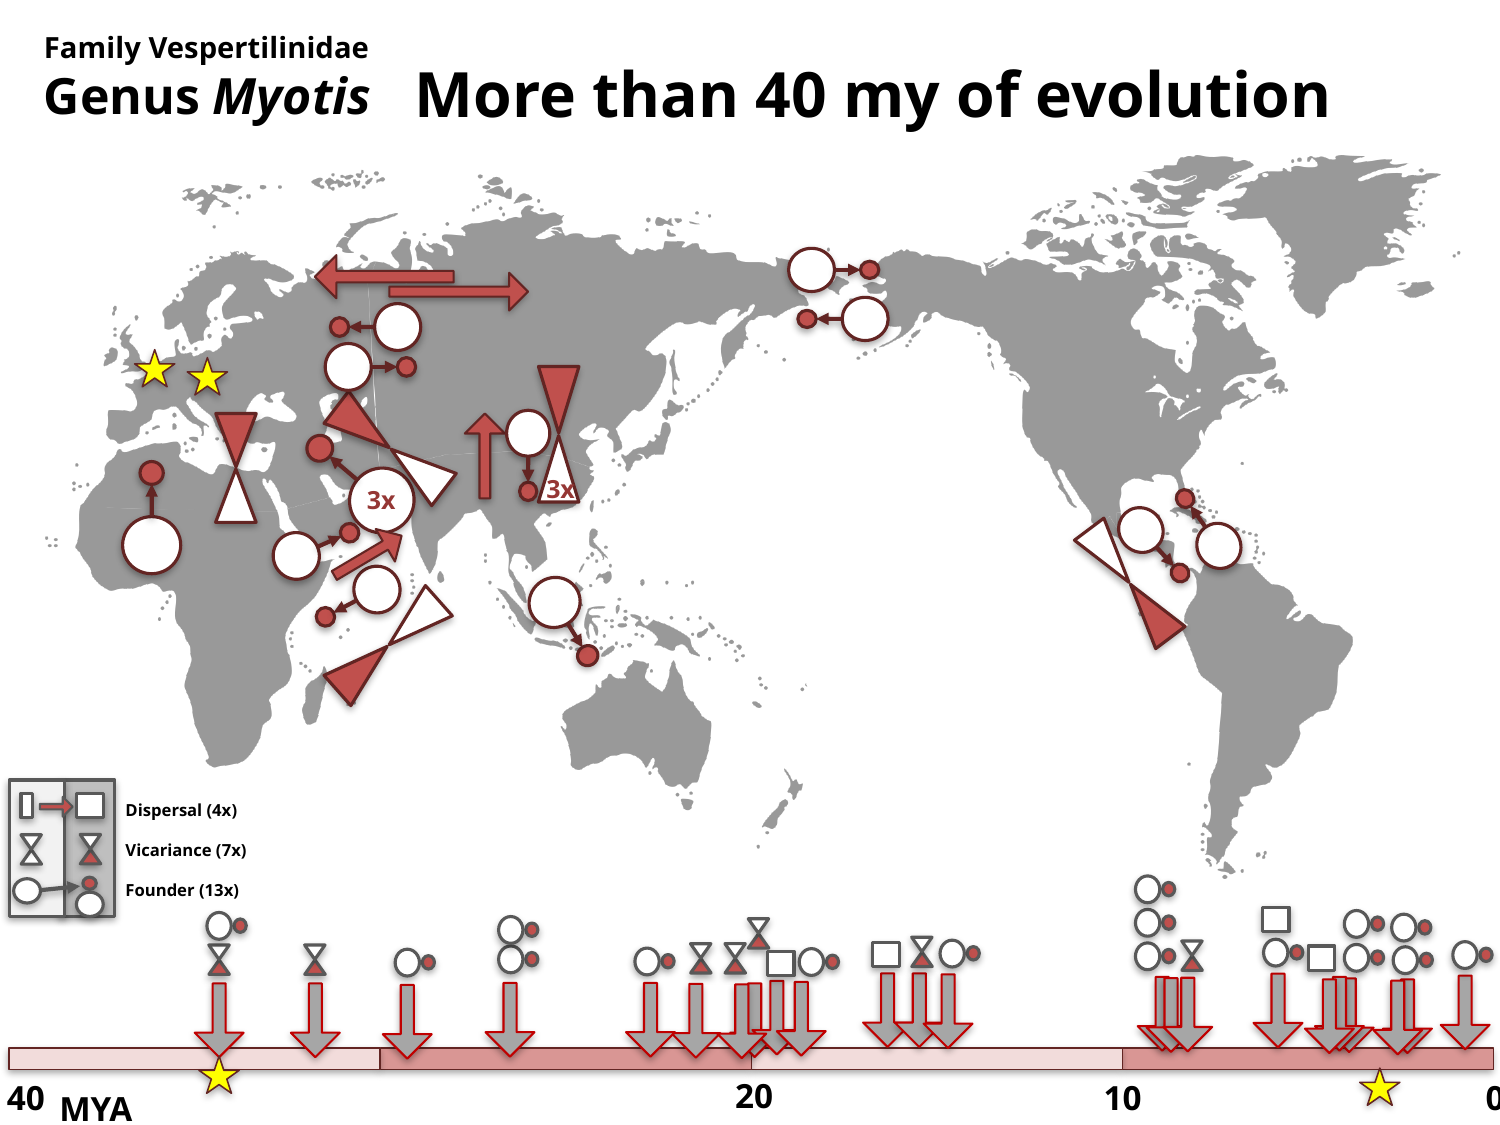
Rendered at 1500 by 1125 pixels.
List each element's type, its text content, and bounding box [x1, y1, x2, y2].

text_box [1439, 981, 1491, 1046]
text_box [215, 413, 257, 523]
text_box [922, 976, 974, 1046]
text_box [75, 891, 104, 918]
text_box [753, 985, 785, 1046]
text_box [640, 941, 669, 982]
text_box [95, 488, 208, 547]
text_box [749, 982, 762, 1028]
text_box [41, 885, 81, 891]
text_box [208, 950, 230, 975]
text_box [1261, 906, 1290, 932]
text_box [367, 577, 409, 714]
text_box [290, 985, 341, 1046]
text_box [1111, 576, 1149, 652]
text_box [1111, 515, 1149, 523]
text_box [1141, 869, 1169, 910]
text_box [1337, 976, 1365, 1036]
text_box [676, 983, 717, 1046]
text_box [945, 933, 974, 974]
text_box More than 40 my of evolution [399, 32, 1348, 138]
text_box [100, 888, 116, 917]
text_box Family Vespertilinidae Genus Myotis [29, 21, 1057, 154]
text_box [69, 900, 74, 917]
text_box [625, 989, 676, 1046]
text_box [304, 944, 326, 975]
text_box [1141, 916, 1169, 943]
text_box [788, 248, 880, 292]
text_box [1351, 985, 1357, 1023]
text_box [1136, 1025, 1150, 1034]
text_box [416, 447, 422, 514]
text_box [369, 399, 411, 517]
picture [0, 155, 1484, 879]
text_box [1110, 524, 1202, 569]
text_box [1304, 978, 1355, 1046]
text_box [747, 918, 769, 949]
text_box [805, 942, 833, 982]
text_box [79, 834, 101, 865]
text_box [311, 579, 363, 624]
text_box [484, 986, 536, 1046]
text_box [193, 985, 245, 1046]
text_box [1163, 977, 1178, 1026]
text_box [1399, 955, 1427, 981]
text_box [401, 942, 429, 983]
text_box [872, 942, 900, 968]
text_box [767, 951, 795, 976]
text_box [1350, 950, 1378, 978]
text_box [482, 433, 574, 478]
text_box [1417, 1027, 1433, 1044]
text_box [1162, 978, 1213, 1046]
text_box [1397, 907, 1425, 948]
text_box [1269, 932, 1297, 973]
text_box [1372, 979, 1423, 1046]
text_box [1154, 984, 1159, 1025]
text_box [776, 981, 827, 1046]
text_box [716, 983, 767, 1046]
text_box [690, 943, 712, 974]
text_box [1145, 1026, 1170, 1046]
text_box [894, 977, 929, 1046]
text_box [1458, 935, 1487, 975]
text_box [797, 297, 889, 341]
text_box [324, 343, 416, 391]
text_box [329, 303, 421, 351]
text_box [724, 943, 746, 974]
text_box [1252, 981, 1304, 1046]
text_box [294, 447, 364, 514]
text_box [911, 936, 933, 967]
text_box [1350, 903, 1378, 944]
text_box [271, 523, 363, 571]
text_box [1160, 505, 1252, 550]
text_box Dispersal (4x) Vicariance (7x) Founder (13x) [110, 888, 262, 907]
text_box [538, 366, 580, 503]
text_box [382, 989, 433, 1046]
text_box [1141, 951, 1169, 977]
text_box [8, 897, 65, 917]
text_box [1356, 1026, 1375, 1045]
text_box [518, 596, 617, 649]
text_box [0, 1047, 1500, 1125]
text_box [504, 910, 532, 950]
text_box [862, 976, 898, 1046]
text_box [1307, 945, 1336, 971]
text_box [504, 956, 532, 980]
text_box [1181, 940, 1203, 971]
text_box [1409, 989, 1415, 1027]
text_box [212, 905, 241, 946]
text_box [12, 888, 39, 904]
